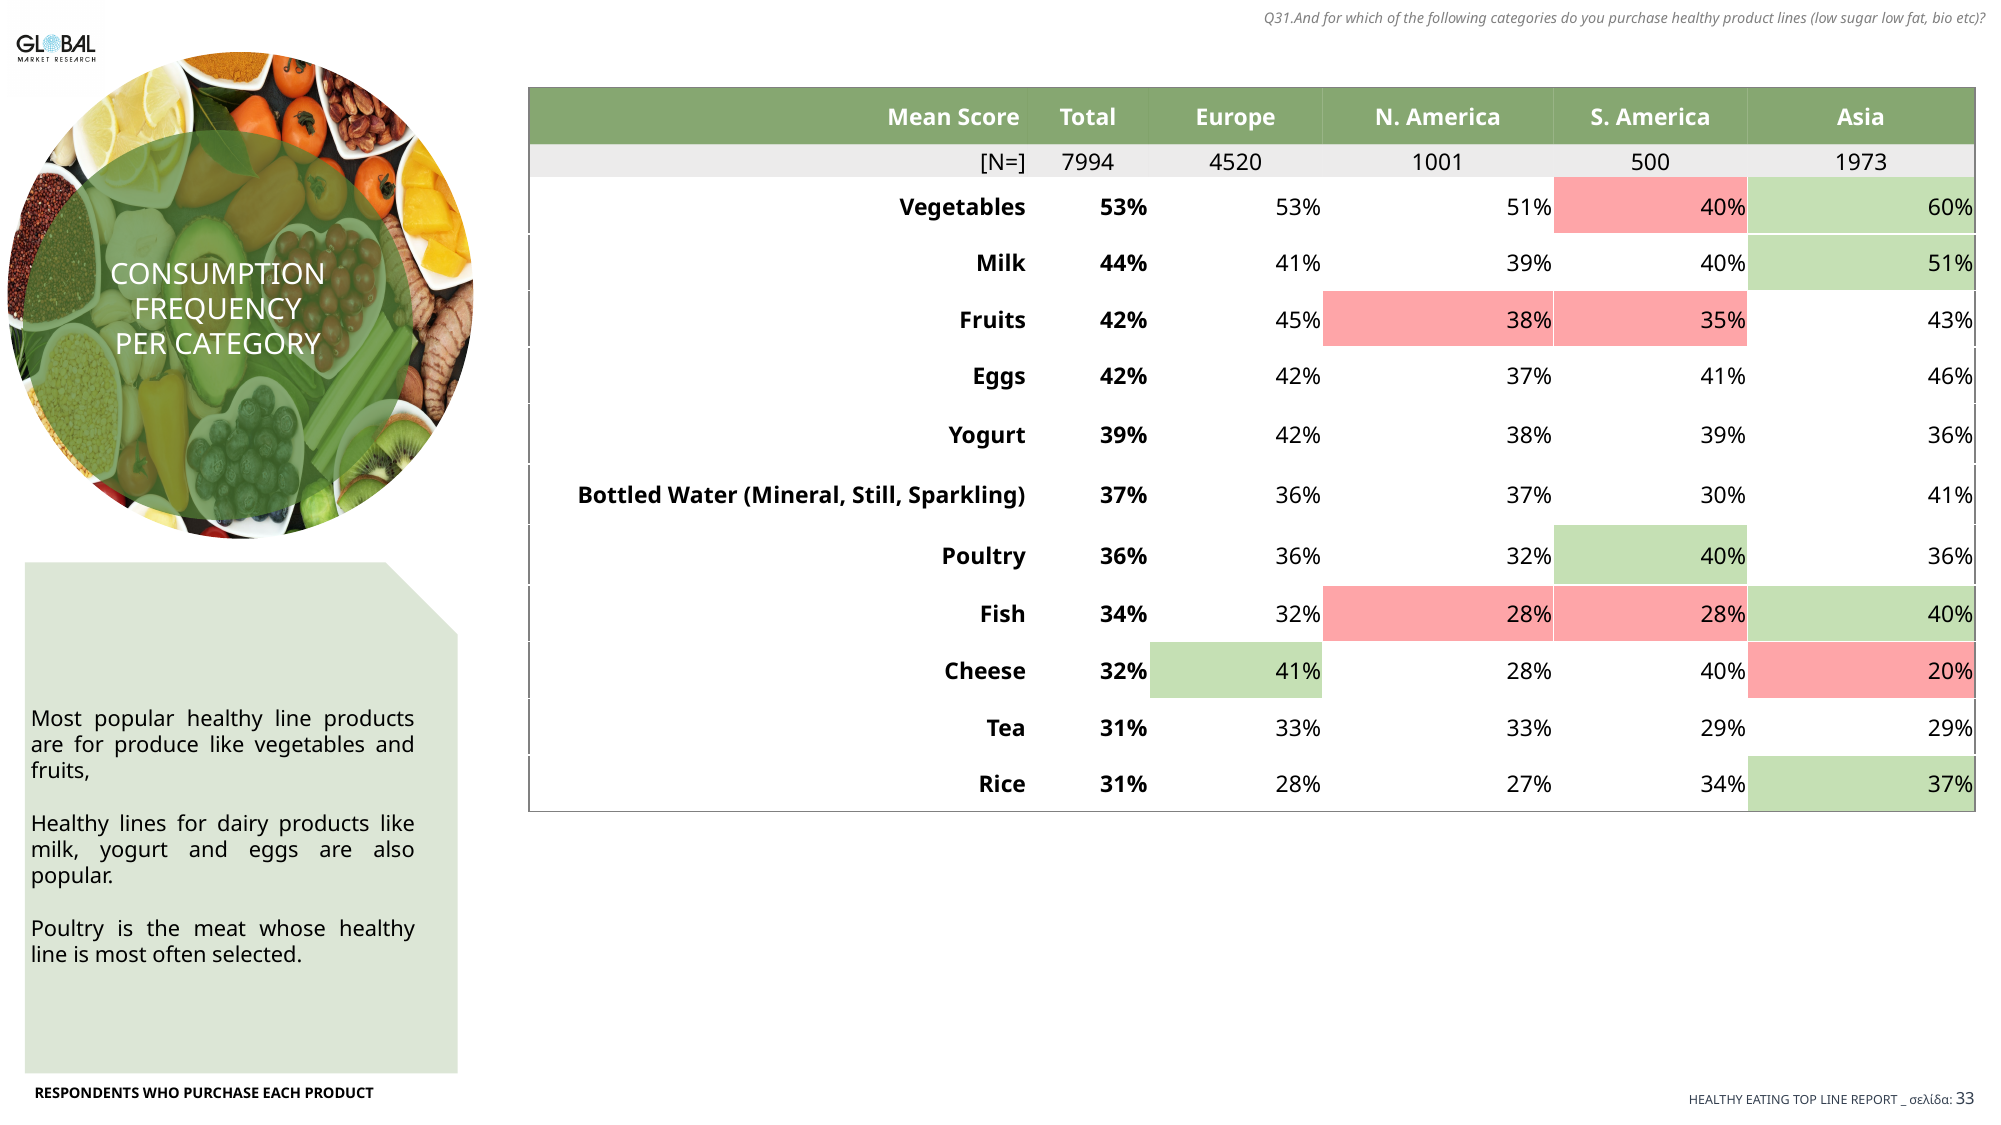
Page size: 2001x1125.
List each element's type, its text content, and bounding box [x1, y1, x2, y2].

table_cell 40% [1554, 642, 1747, 698]
table_cell 29% [1554, 699, 1747, 754]
table_cell 36% [1150, 525, 1322, 584]
table_cell 7994 [1027, 144, 1149, 177]
table_cell 500 [1554, 144, 1748, 177]
table_cell 37% [1323, 465, 1553, 524]
table_cell Fish [530, 586, 1027, 641]
table_cell 32% [1323, 525, 1553, 584]
table_cell 33% [1323, 699, 1553, 754]
table_cell 40% [1554, 177, 1747, 233]
table_cell 44% [1028, 235, 1148, 290]
table_cell 53% [1150, 177, 1322, 233]
table_header S. America [1554, 88, 1748, 144]
picture [7, 0, 474, 539]
table_cell 20% [1748, 642, 1974, 698]
table_cell 33% [1150, 699, 1322, 754]
table_cell 31% [1028, 756, 1148, 811]
table_cell 28% [1554, 586, 1747, 641]
table_cell 36% [1748, 404, 1974, 463]
table_cell 38% [1323, 291, 1553, 346]
table_cell 35% [1554, 291, 1747, 346]
table_cell 34% [1028, 586, 1148, 641]
table_cell 30% [1554, 465, 1747, 524]
table_cell 45% [1150, 291, 1322, 346]
table_header Europe [1149, 88, 1323, 144]
table_cell 36% [1748, 525, 1974, 584]
table_cell 39% [1554, 404, 1747, 463]
table_cell 39% [1028, 404, 1148, 463]
table_cell 41% [1748, 465, 1974, 524]
table_cell Rice [530, 756, 1027, 811]
table_cell 28% [1323, 586, 1553, 641]
table_cell Eggs [530, 348, 1027, 403]
text_box Q31.And for which of the following categories do you purchase healthy product lines (low sugar low fat, bio etc)? [650, 0, 1992, 37]
table_cell 60% [1748, 177, 1974, 233]
table_header N. America [1323, 88, 1554, 144]
table_cell 42% [1028, 291, 1148, 346]
table_cell Poultry [530, 525, 1027, 584]
table_cell 36% [1028, 525, 1148, 584]
table_cell 37% [1028, 465, 1148, 524]
table_cell 53% [1028, 177, 1148, 233]
table_header Mean Score [530, 88, 1027, 144]
table_cell Cheese [530, 642, 1027, 698]
text_box HEALTHY EATING TOP LINE REPORT _ σελίδα: 33 [1671, 1074, 1975, 1125]
table_cell Fruits [530, 291, 1027, 346]
table_cell 39% [1323, 235, 1553, 290]
table_header Asia [1748, 88, 1974, 144]
table_cell Vegetables [530, 177, 1027, 233]
table_cell 40% [1554, 235, 1747, 290]
table_cell 1973 [1748, 144, 1974, 177]
table_cell 28% [1150, 756, 1322, 811]
table_cell 31% [1028, 699, 1148, 754]
table_cell Tea [530, 699, 1027, 754]
table_cell 42% [1150, 348, 1322, 403]
table_cell 51% [1748, 235, 1974, 290]
table_cell [Ν=] [530, 144, 1027, 177]
table_cell 41% [1150, 235, 1322, 290]
table_cell 27% [1323, 756, 1553, 811]
table_cell Milk [530, 235, 1027, 290]
table_cell 42% [1150, 404, 1322, 463]
table_cell 40% [1748, 586, 1974, 641]
table_cell 46% [1748, 348, 1974, 403]
table_header Total [1027, 88, 1149, 144]
table_cell 28% [1323, 642, 1553, 698]
table_cell 40% [1554, 525, 1747, 584]
table_cell Yogurt [530, 404, 1027, 463]
table_cell 41% [1150, 642, 1322, 698]
table_cell 42% [1028, 348, 1148, 403]
table_cell 34% [1554, 756, 1747, 811]
table_cell 38% [1323, 404, 1553, 463]
table_cell 1001 [1323, 144, 1554, 177]
table_cell Bottled Water (Mineral, Still, Sparkling) [530, 465, 1027, 524]
text_box RESPONDENTS WHO PURCHASE EACH PRODUCT [24, 1074, 427, 1119]
table_cell 29% [1748, 699, 1974, 754]
table_cell 37% [1748, 756, 1974, 811]
table_cell 4520 [1149, 144, 1323, 177]
text_box Most popular healthy line products are for produce like vegetables and fruits, Healthy lines for dairy products like milk, yogurt and eggs are also popular. Poultry is the meat whose healthy line is most often selected. [24, 562, 458, 1074]
table_cell 36% [1150, 465, 1322, 524]
table_cell 41% [1554, 348, 1747, 403]
table_cell 32% [1028, 642, 1148, 698]
table_cell 43% [1748, 291, 1974, 346]
table_cell 37% [1323, 348, 1553, 403]
table_cell 32% [1150, 586, 1322, 641]
table_cell 51% [1323, 177, 1553, 233]
